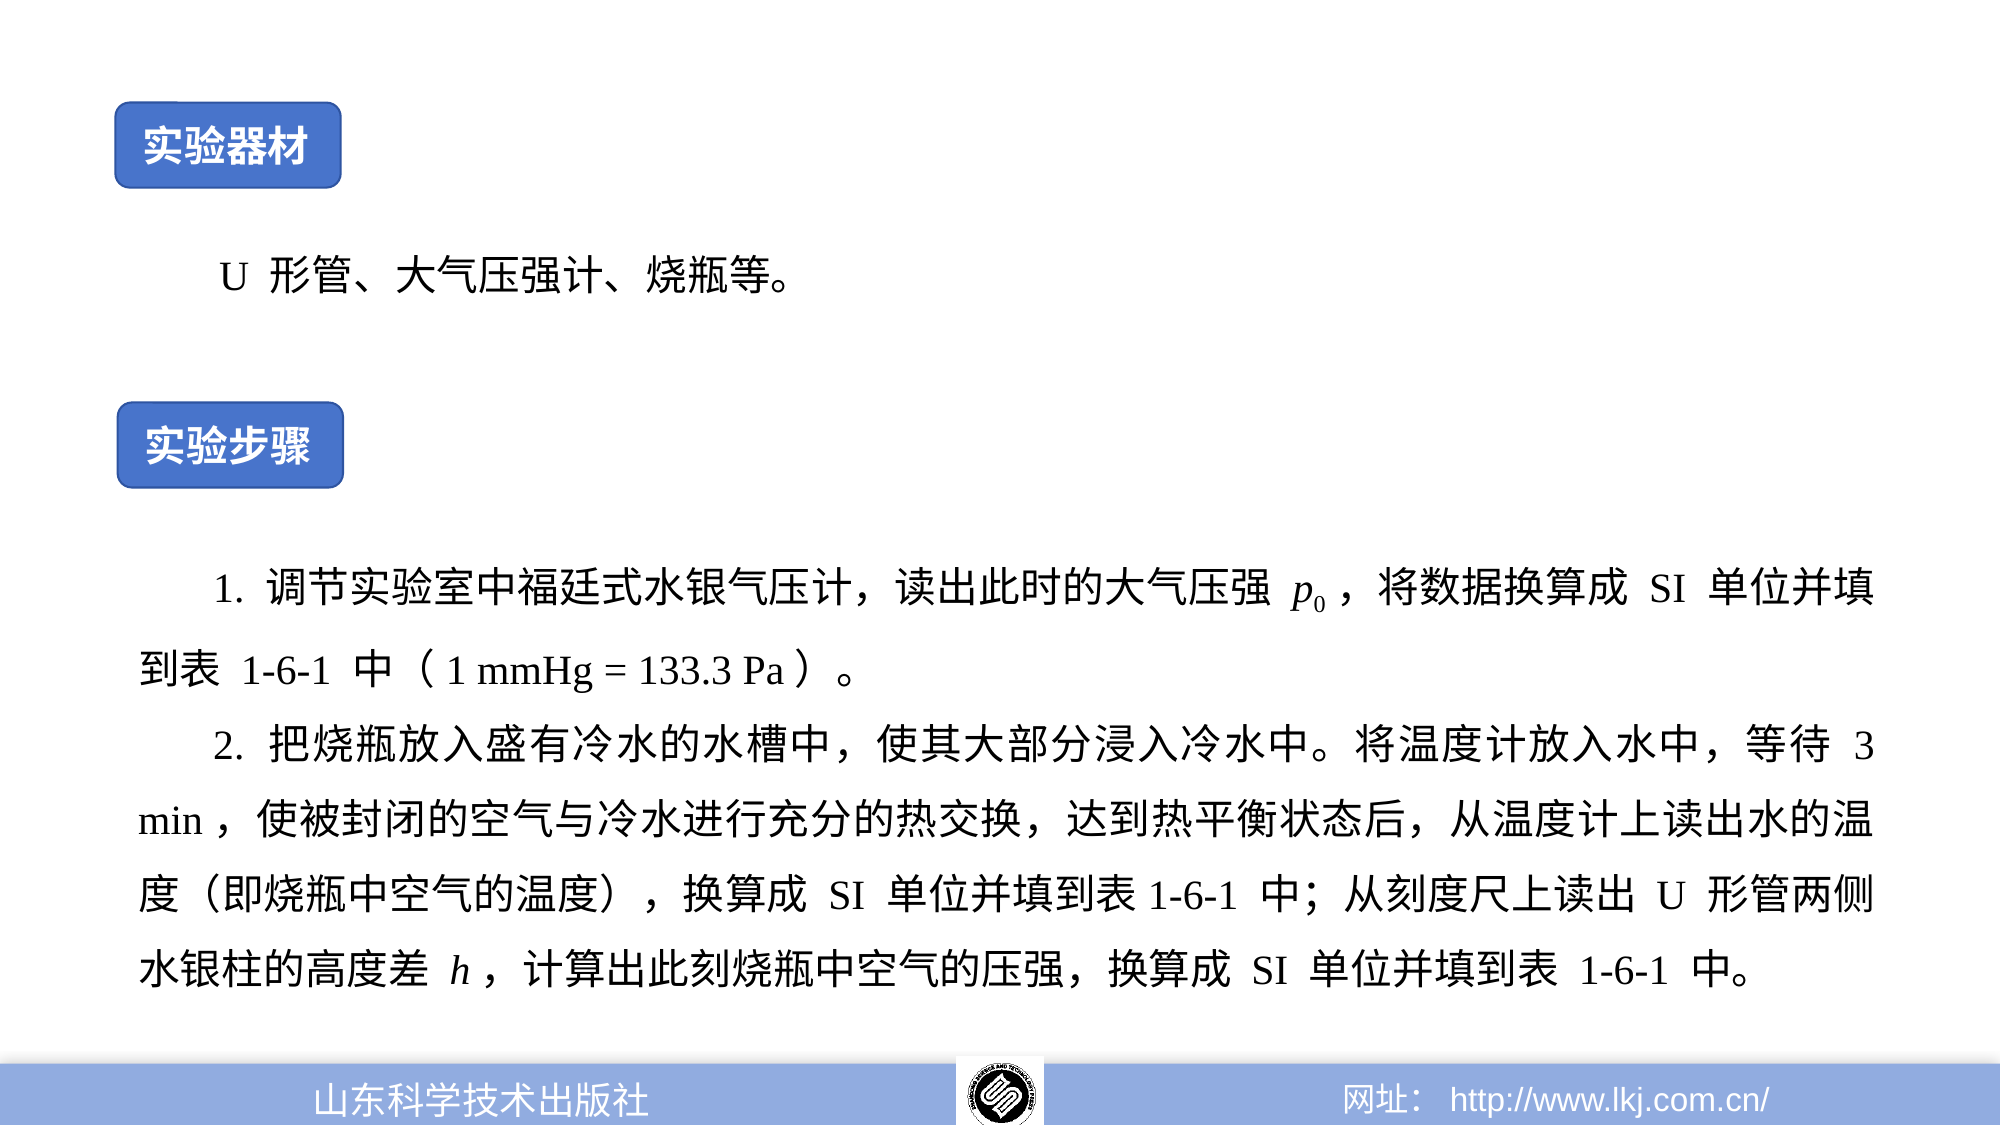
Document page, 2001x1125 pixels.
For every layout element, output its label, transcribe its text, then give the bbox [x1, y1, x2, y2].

text_box 网址：http://www.lkj.com.cn/ [1222, 1070, 1890, 1125]
text_box [1044, 1062, 2000, 1125]
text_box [114, 102, 344, 189]
text_box U 形管、大气压强计、烧瓶等。 [129, 224, 1868, 325]
picture [955, 1055, 1044, 1125]
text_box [117, 401, 346, 488]
text_box 山东科学技术出版社 [147, 1069, 815, 1125]
text_box 1. 调节实验室中福廷式水银气压计，读出此时的大气压强 p0，将数据换算成 SI 单位并填到表 1-6-1 中（1 mmHg = 133.3 Pa）。 2. 把烧瓶放入盛有冷水的水槽中，使其大部分浸入冷水中。将温度计放入水中，等待 3 min，使被封闭的空气与冷水进行充分的热交换，达到热平衡状态后，从温度计上读出水的温度（即烧瓶中空气的温度），换算成 SI 单位并填到表1-6-1 中；从刻度尺上读出 U 形管两侧水银柱的高度差 h，计算出此刻烧瓶中空气的压强，换算成 SI 单位并填到表 1-6-1 中。 [123, 524, 1890, 996]
text_box [0, 1062, 955, 1125]
